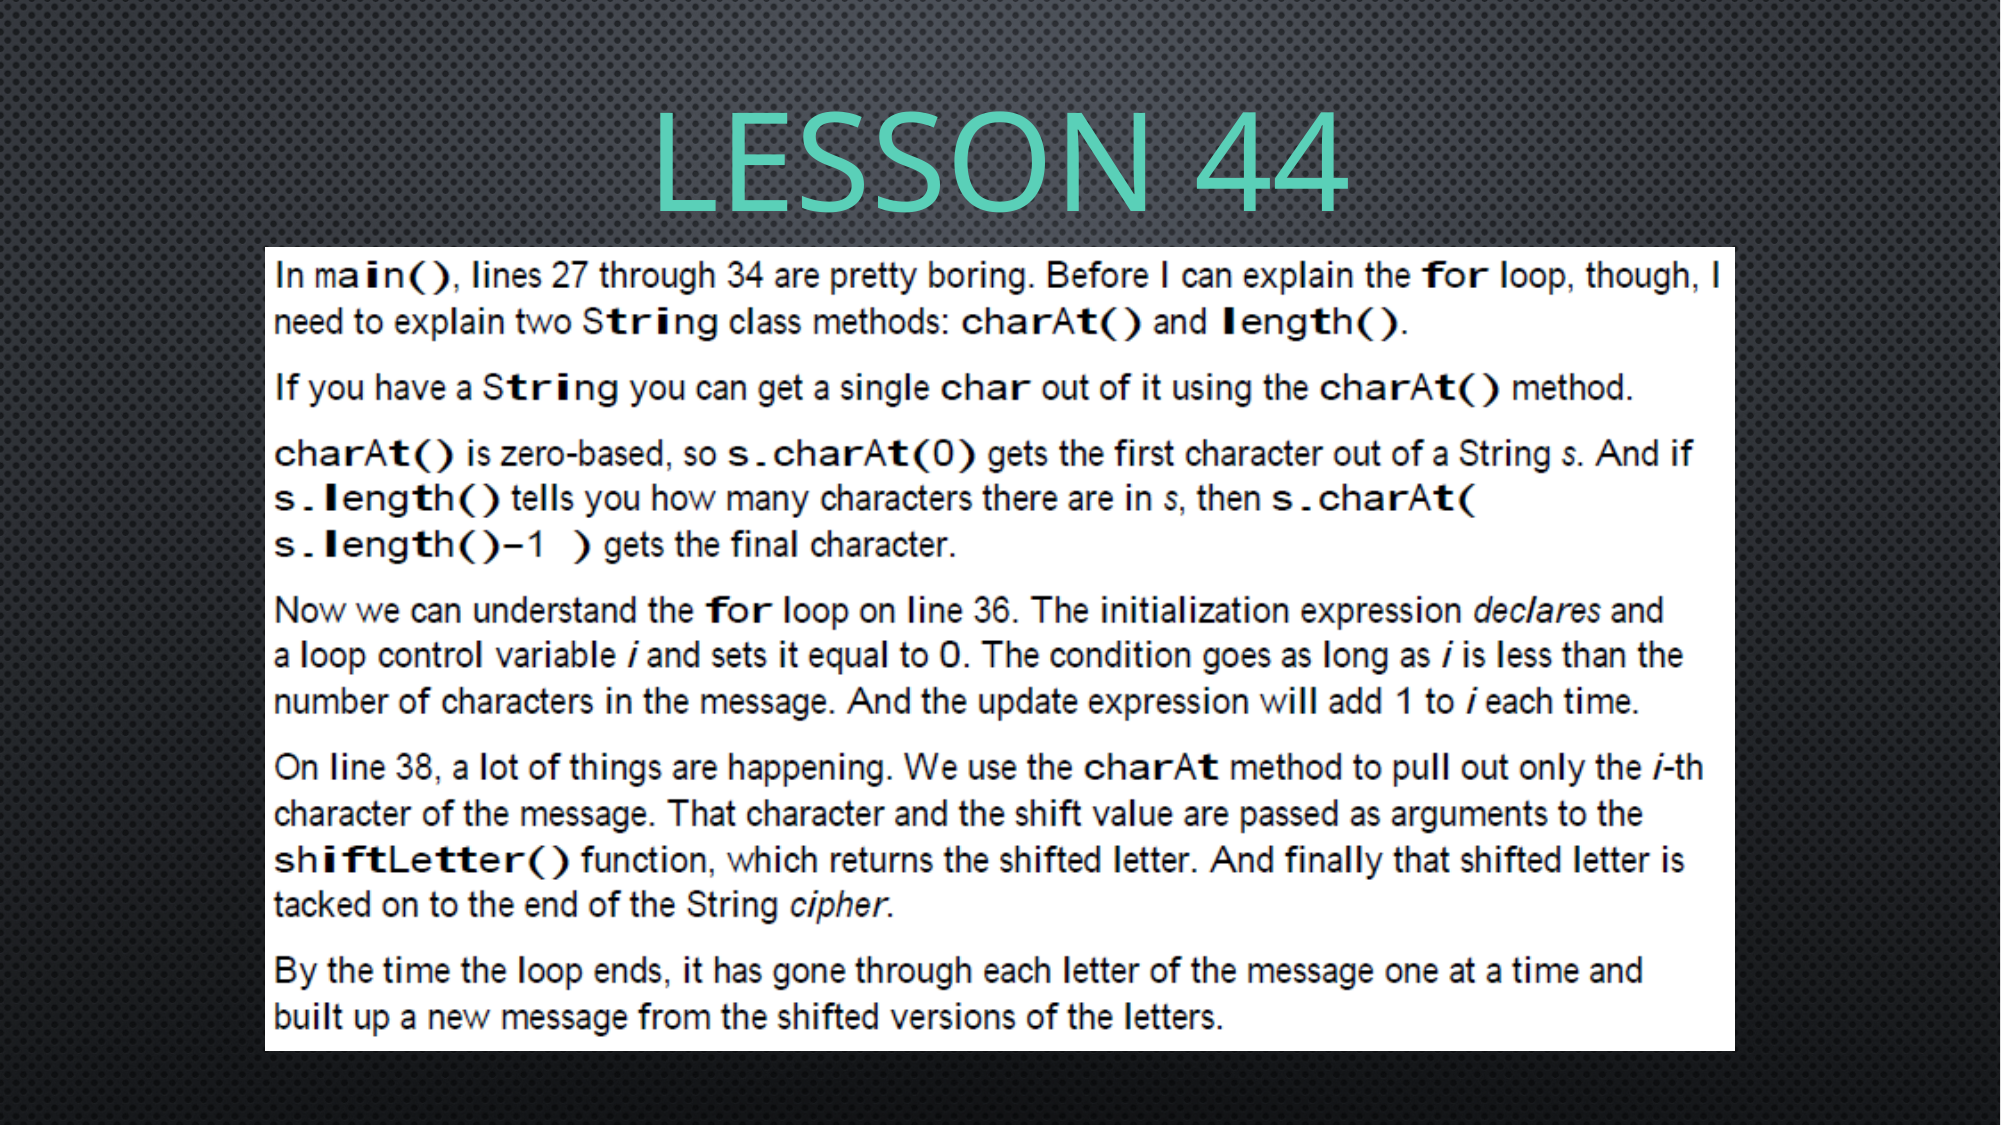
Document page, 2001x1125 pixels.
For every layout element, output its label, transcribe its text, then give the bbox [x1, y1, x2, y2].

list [265, 246, 1735, 1051]
title Lesson 44 [0, 0, 2000, 313]
